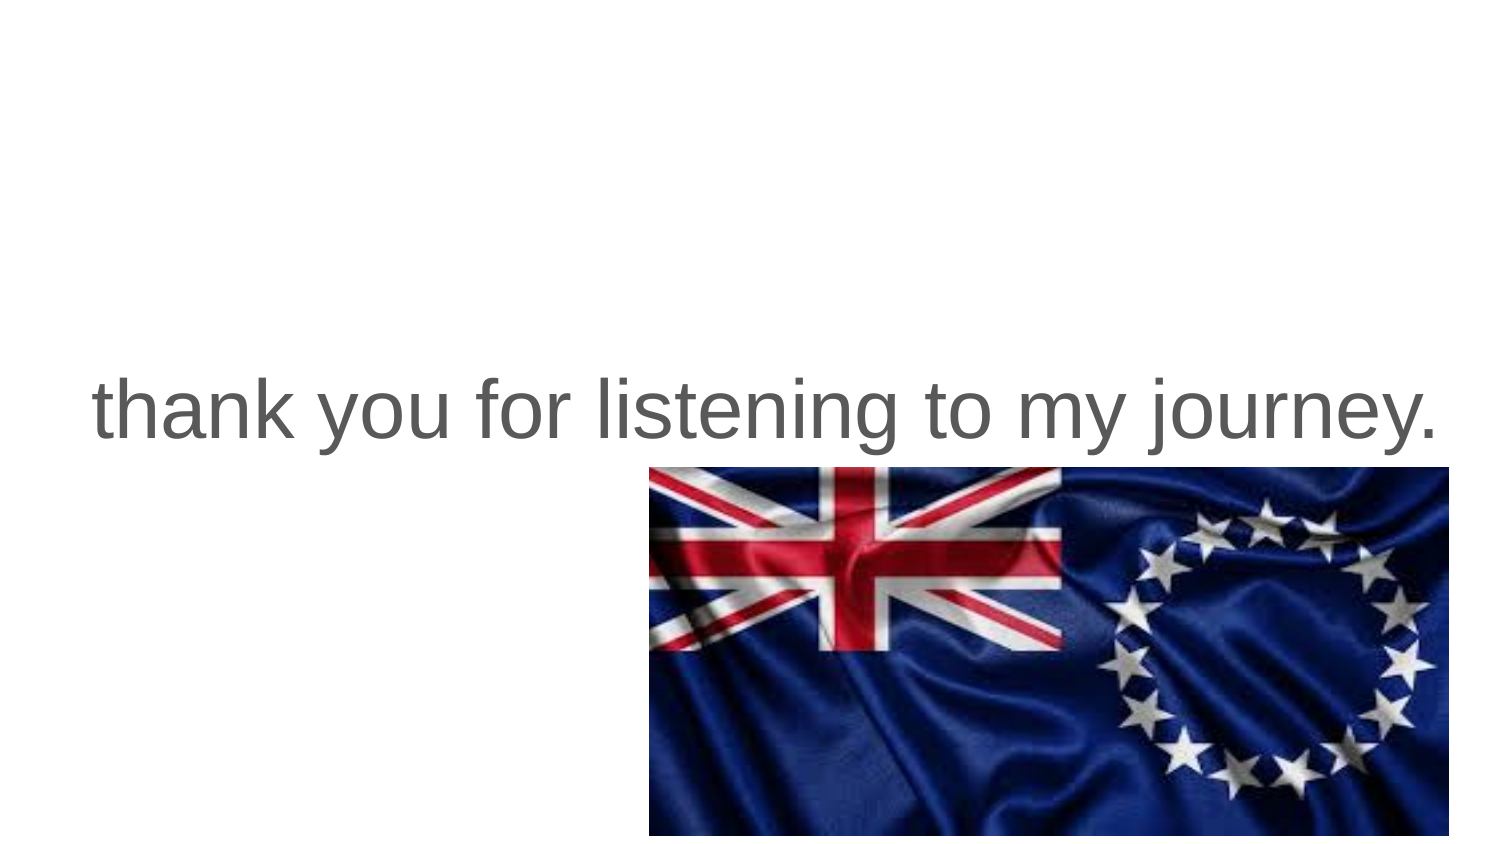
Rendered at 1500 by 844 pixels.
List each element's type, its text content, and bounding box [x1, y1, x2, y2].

list thank you for listening to my journey. [76, 325, 1474, 844]
picture [648, 467, 1450, 836]
